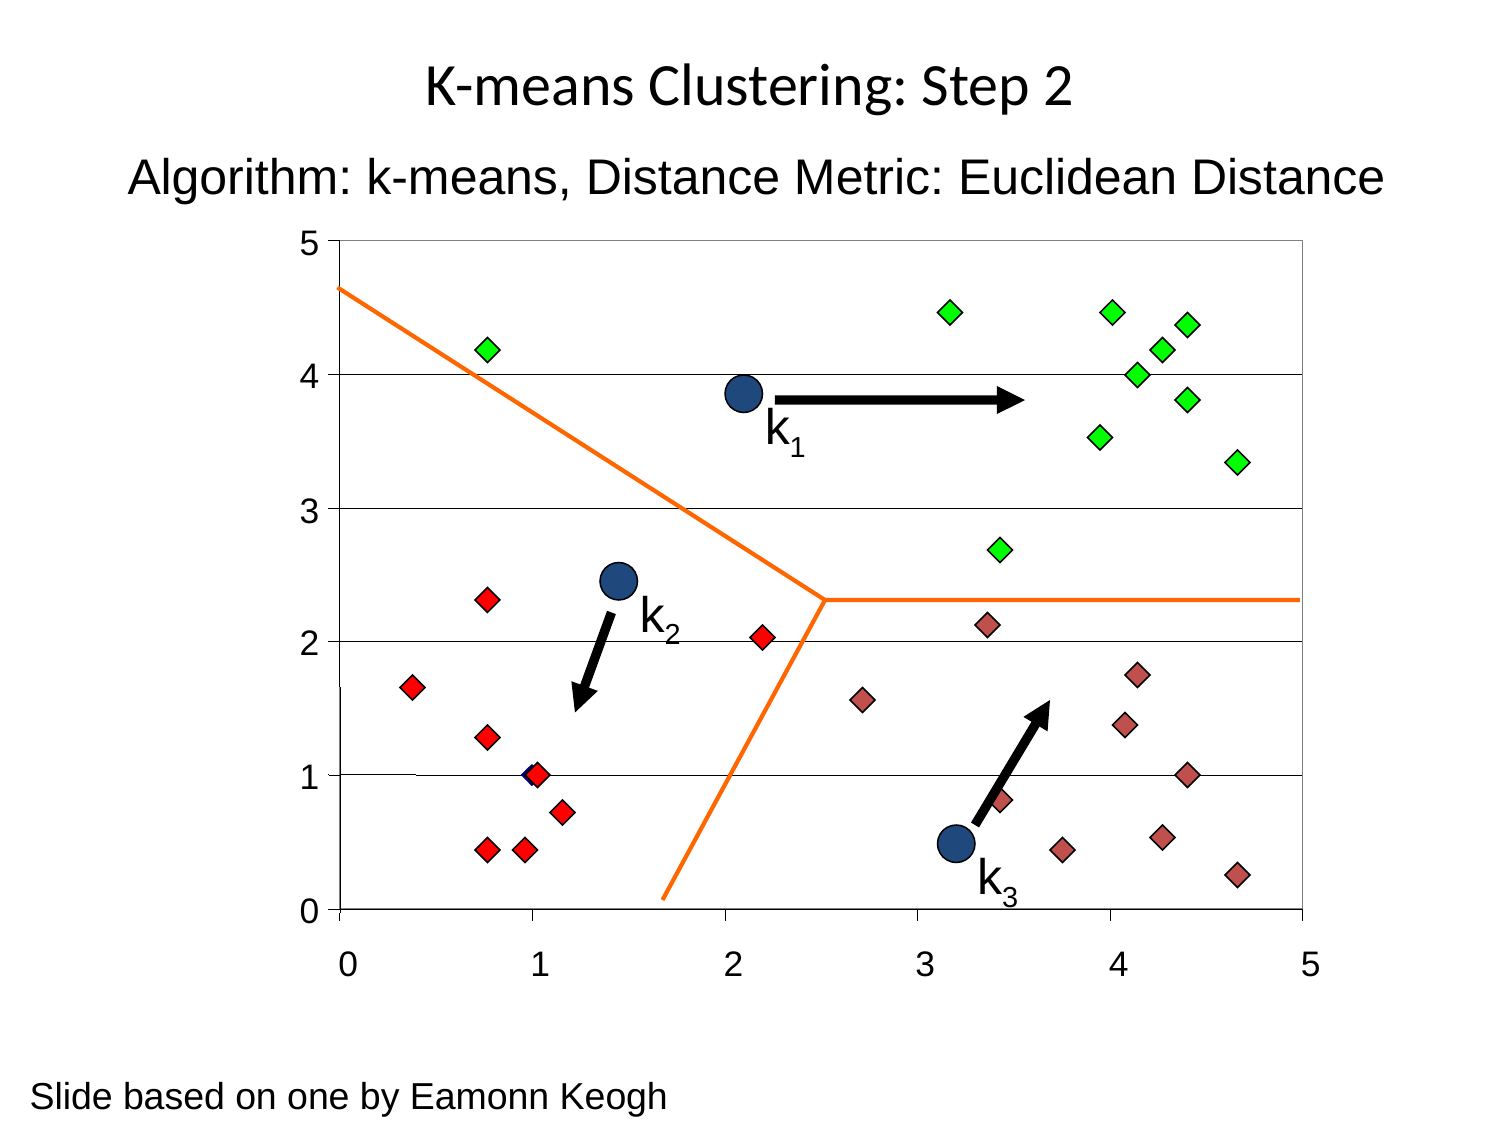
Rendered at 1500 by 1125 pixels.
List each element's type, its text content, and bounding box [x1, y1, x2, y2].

text_box 4 [299, 353, 320, 397]
text_box 0 [299, 888, 320, 932]
title K-means Clustering: Step 2 [112, 37, 1388, 125]
text_box [512, 837, 538, 863]
text_box [184, 213, 1331, 1096]
text_box 5 [1300, 941, 1321, 984]
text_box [574, 399, 1051, 826]
text_box [1125, 662, 1150, 688]
text_box [1175, 312, 1201, 338]
text_box Algorithm: k-means, Distance Metric: Euclidean Distance [112, 137, 1401, 213]
text_box 5 [299, 219, 320, 263]
text_box [1087, 425, 1113, 451]
text_box [1175, 387, 1201, 413]
text_box [1112, 712, 1138, 738]
text_box [1224, 450, 1250, 475]
text_box 2 [723, 941, 744, 984]
text_box 3 [915, 941, 936, 984]
text_box Slide based on one by Eamonn Keogh [14, 1064, 683, 1124]
text_box [1224, 862, 1250, 888]
text_box [937, 299, 963, 325]
text_box 4 [1108, 941, 1129, 984]
text_box [1149, 337, 1175, 363]
text_box [1125, 362, 1150, 388]
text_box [724, 374, 838, 398]
text_box [1149, 825, 1175, 850]
text_box [474, 837, 500, 863]
text_box [1175, 762, 1201, 788]
text_box [525, 762, 550, 788]
text_box [521, 764, 533, 786]
text_box [474, 725, 500, 751]
text_box [339, 240, 1303, 909]
text_box [549, 800, 569, 826]
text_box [937, 833, 1051, 913]
text_box 2 [299, 620, 320, 664]
text_box [474, 337, 500, 363]
text_box [399, 675, 425, 700]
text_box 1 [299, 754, 320, 797]
text_box 3 [299, 487, 320, 531]
text_box [1054, 837, 1075, 863]
text_box [474, 587, 500, 613]
text_box 1 [530, 941, 551, 984]
text_box [1100, 299, 1126, 325]
text_box 0 [338, 941, 359, 984]
